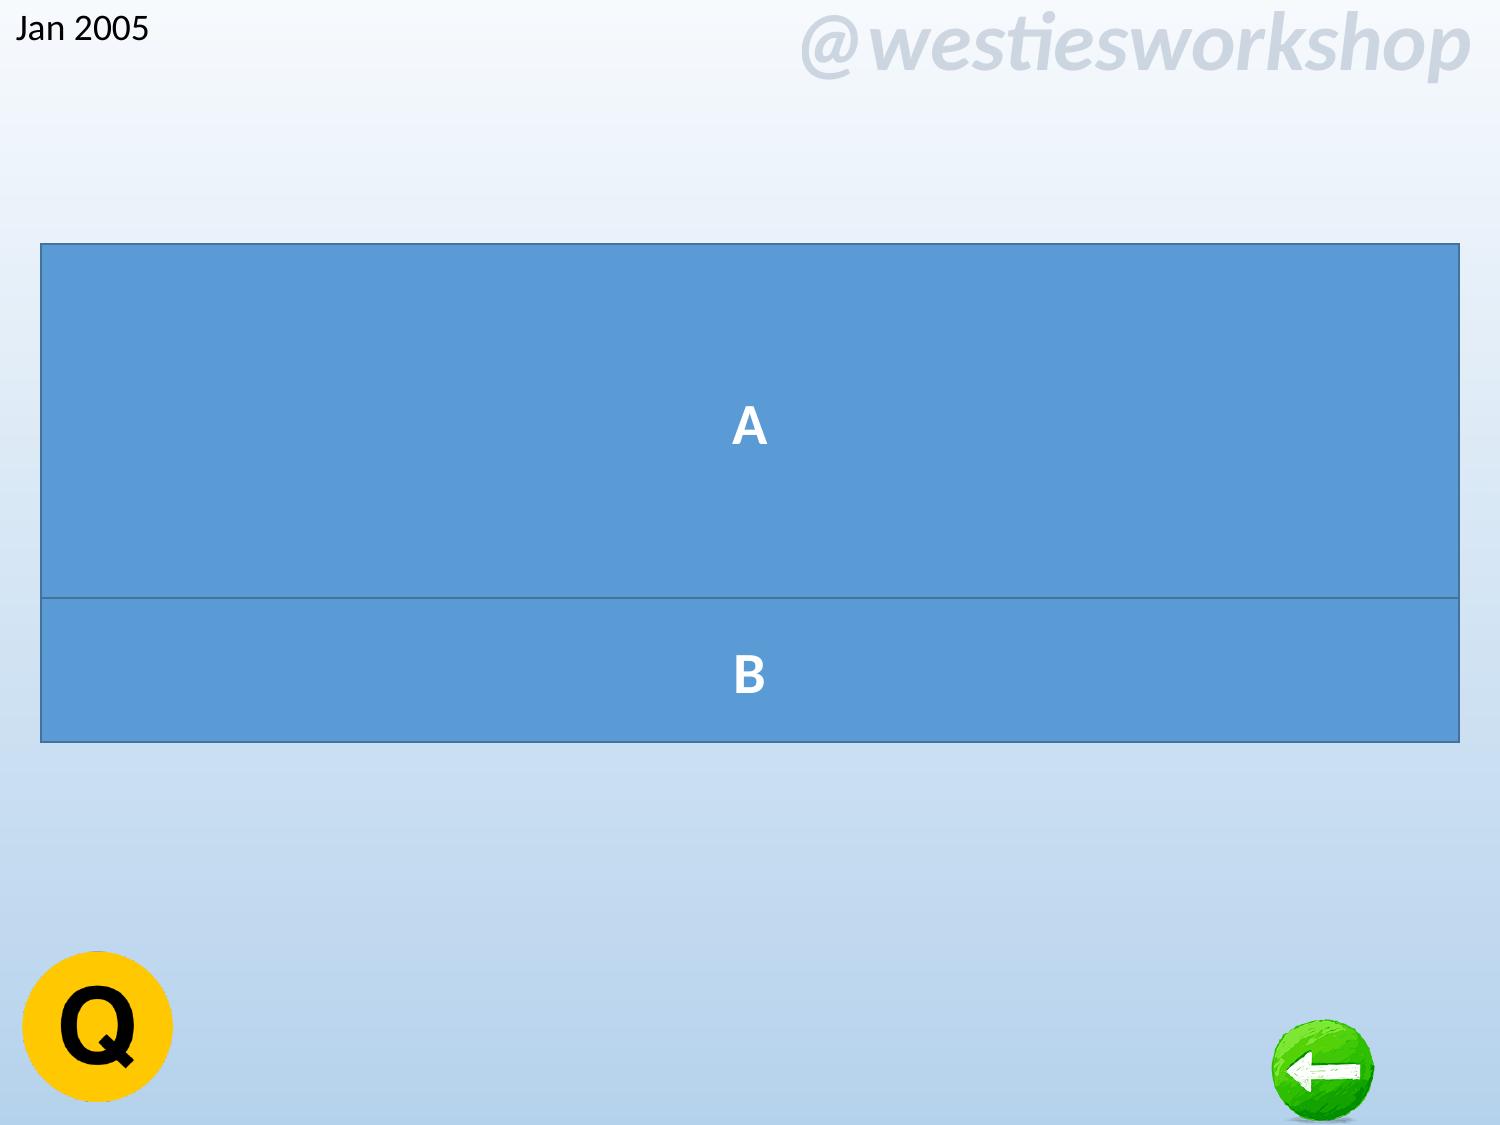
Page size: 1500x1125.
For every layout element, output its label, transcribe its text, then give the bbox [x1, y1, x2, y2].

picture [0, 928, 197, 1125]
text_box Jan 2005 [1, 0, 165, 56]
picture [41, 243, 1459, 743]
picture [1269, 1019, 1376, 1125]
